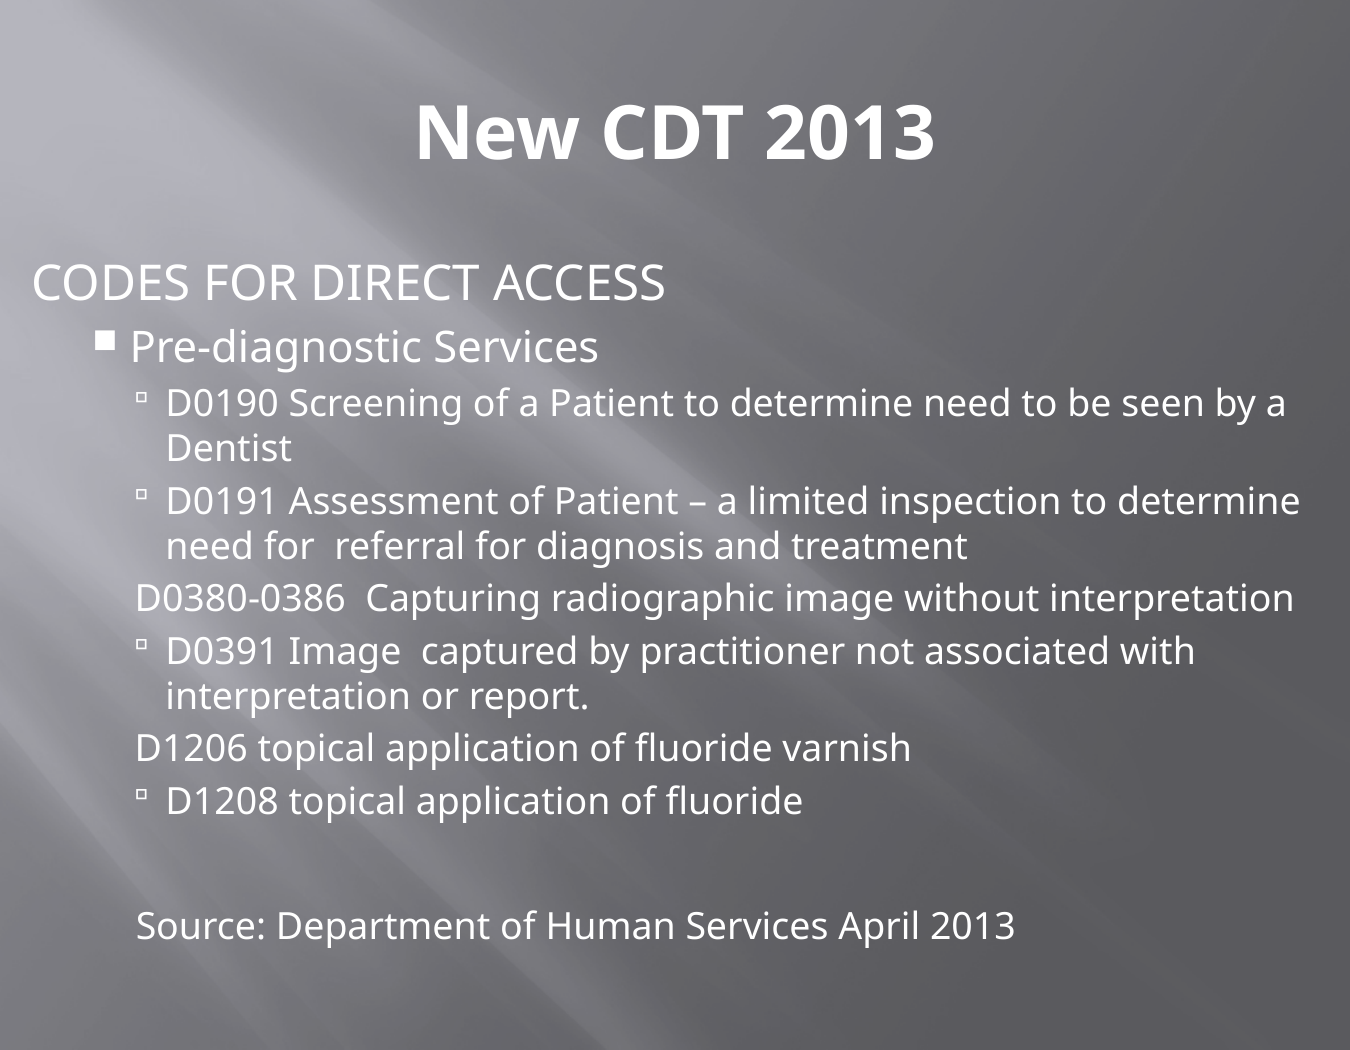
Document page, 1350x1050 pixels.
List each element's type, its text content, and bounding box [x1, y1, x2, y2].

title New CDT 2013 [67, 42, 1283, 217]
list CODES FOR DIRECT ACCESS Pre-diagnostic Services D0190 Screening of a Patient to determine need to be seen by a Dentist D0191 Assessment of Patient – a limited inspection to determine need for referral for diagnosis and treatment D0380-0386 Capturing radiographic image without interpretation D0391 Image captured by practitioner not associated with interpretation or report. D1206 topical application of fluoride varnish D1208 topical application of fluoride Source: Department of Human Services April 2013 [0, 245, 1350, 966]
